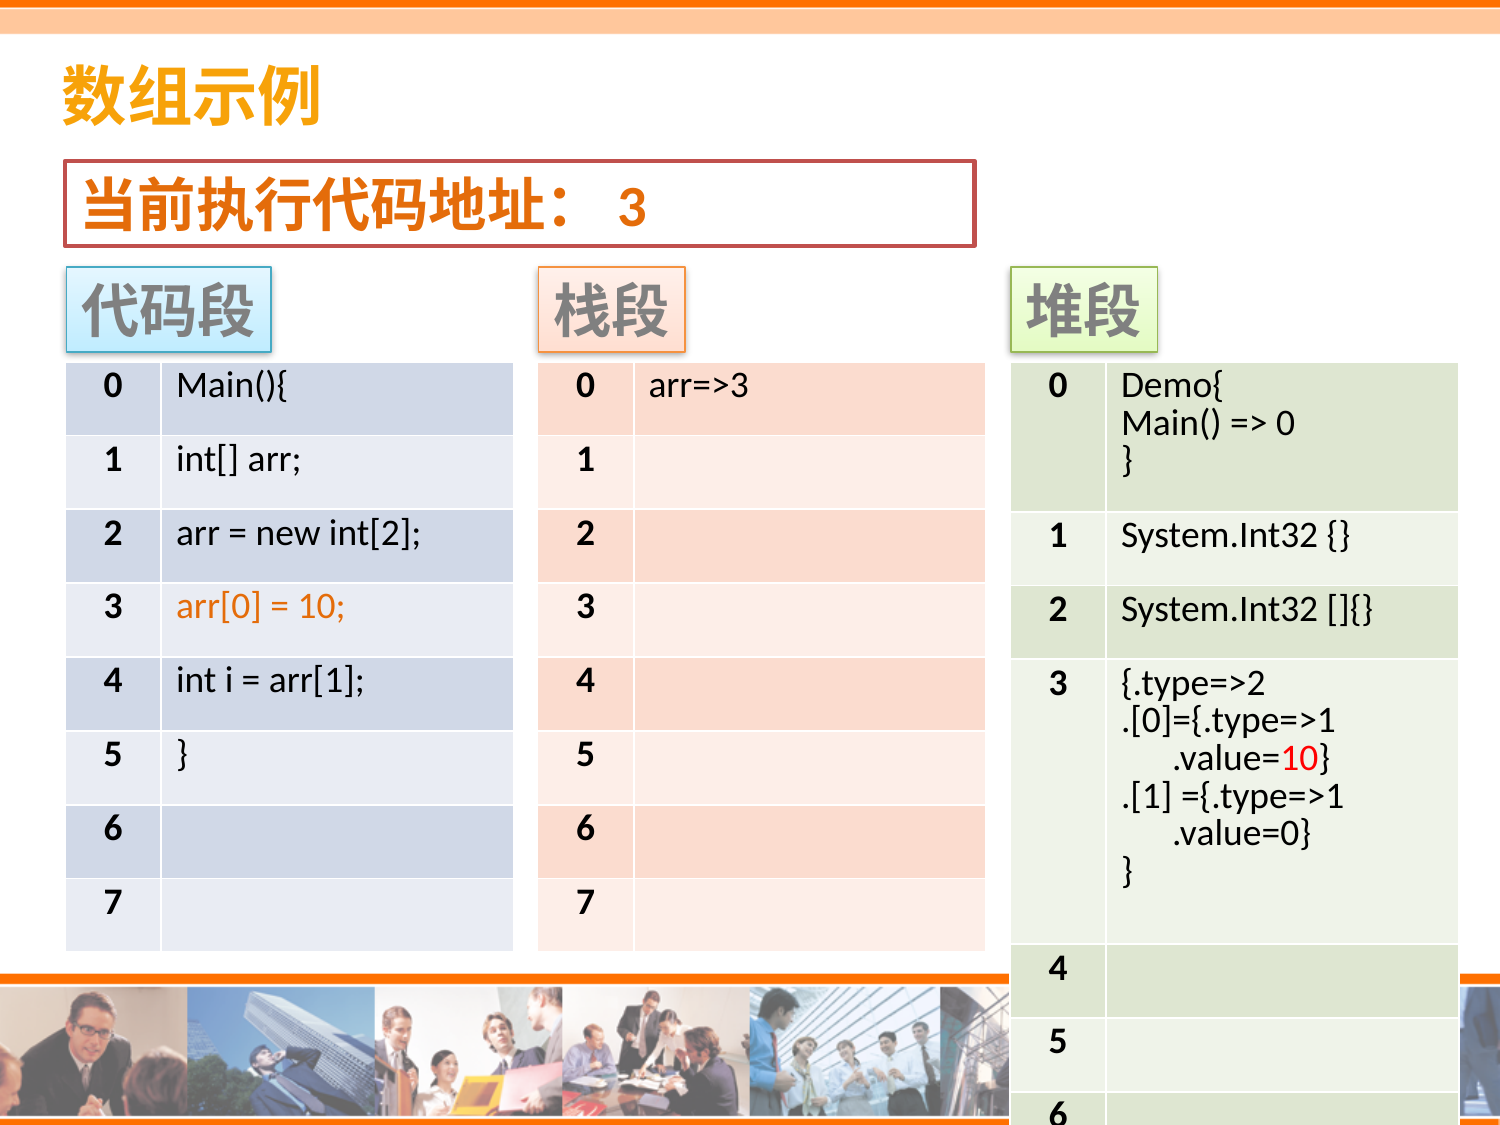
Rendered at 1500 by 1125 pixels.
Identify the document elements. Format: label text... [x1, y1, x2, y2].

text_box 代码段 [66, 266, 272, 353]
table_cell 3 [538, 584, 633, 656]
table_cell 4 [1011, 945, 1105, 1017]
table_cell [635, 658, 985, 730]
table_cell 6 [1011, 1093, 1105, 1125]
table_cell 6 [538, 806, 633, 878]
table_header 0 [1011, 363, 1105, 511]
table_cell [635, 584, 985, 656]
table_header 0 [538, 363, 633, 435]
table_cell 2 [1011, 586, 1105, 658]
table_cell int i = arr[1]; [162, 658, 513, 730]
table_header Demo{ Main() => 0 } [1107, 363, 1458, 511]
table_cell [162, 879, 513, 951]
table_cell [162, 806, 513, 878]
table_cell 3 [66, 584, 160, 656]
table_cell [1107, 1019, 1458, 1091]
table_cell System.Int32 {} [1107, 513, 1458, 585]
title 数组示例 [46, 46, 1137, 141]
table_header Main(){ [162, 363, 513, 435]
table_cell [635, 510, 985, 582]
table_cell } [162, 732, 513, 804]
table_cell [1107, 945, 1458, 1017]
table_cell 5 [538, 732, 633, 804]
text_box 堆段 [1010, 266, 1158, 353]
table_cell 5 [66, 732, 160, 804]
table_cell 4 [538, 658, 633, 730]
table_cell [635, 879, 985, 951]
table_cell [1107, 1093, 1458, 1125]
table_cell 2 [538, 510, 633, 582]
table_cell [635, 436, 985, 508]
table_cell {.type=>2 .[0]={.type=>1 .value=10} .[1] ={.type=>1 .value=0} } [1107, 660, 1458, 943]
table_cell [635, 732, 985, 804]
table_cell 4 [66, 658, 160, 730]
table_cell 3 [1011, 660, 1105, 943]
picture [0, 0, 1500, 1125]
text_box 当前执行代码地址：3 [63, 159, 977, 248]
table_cell arr[0] = 10; [162, 584, 513, 656]
table_cell arr = new int[2]; [162, 510, 513, 582]
table_cell 1 [1011, 513, 1105, 585]
table_cell [635, 806, 985, 878]
table_cell 6 [66, 806, 160, 878]
table_cell System.Int32 []{} [1107, 586, 1458, 658]
table_cell 7 [538, 879, 633, 951]
table_cell 5 [1011, 1019, 1105, 1091]
table_cell 2 [66, 510, 160, 582]
table_cell 7 [66, 879, 160, 951]
table_cell 1 [66, 436, 160, 508]
table_header arr=>3 [635, 363, 985, 435]
table_cell int[] arr; [162, 436, 513, 508]
table_cell 1 [538, 436, 633, 508]
text_box 栈段 [538, 266, 686, 353]
table_header 0 [66, 363, 160, 435]
